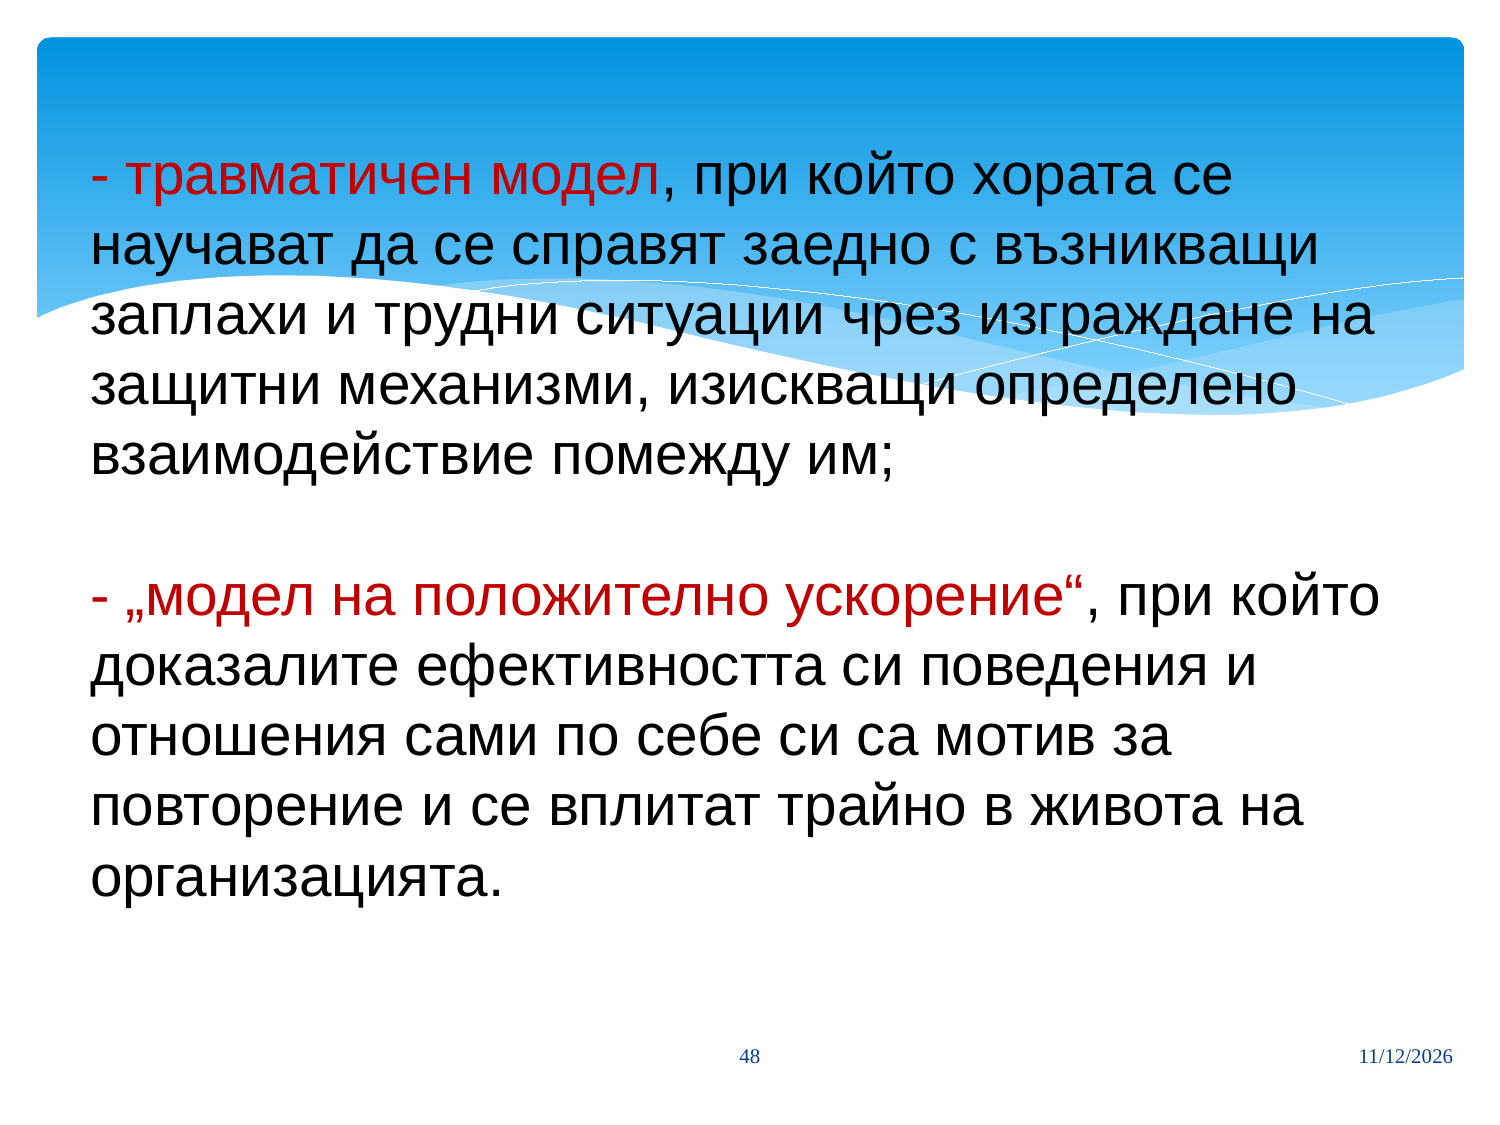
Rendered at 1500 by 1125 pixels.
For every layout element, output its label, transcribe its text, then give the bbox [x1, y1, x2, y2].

slide_number 48 [654, 1025, 846, 1086]
title - травматичен модел, при който хората се научават да се справят заедно с възникващи заплахи и трудни ситуации чрез изграждане на защитни механизми, изискващи определено взаимодействие помежду им; - „модел на положително ускорение“, при който доказалите ефективността си поведения и отношения сами по себе си са мотив за повторение и се вплитат трайно в живота на организацията. [75, 55, 1425, 1024]
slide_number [847, 1025, 1469, 1086]
